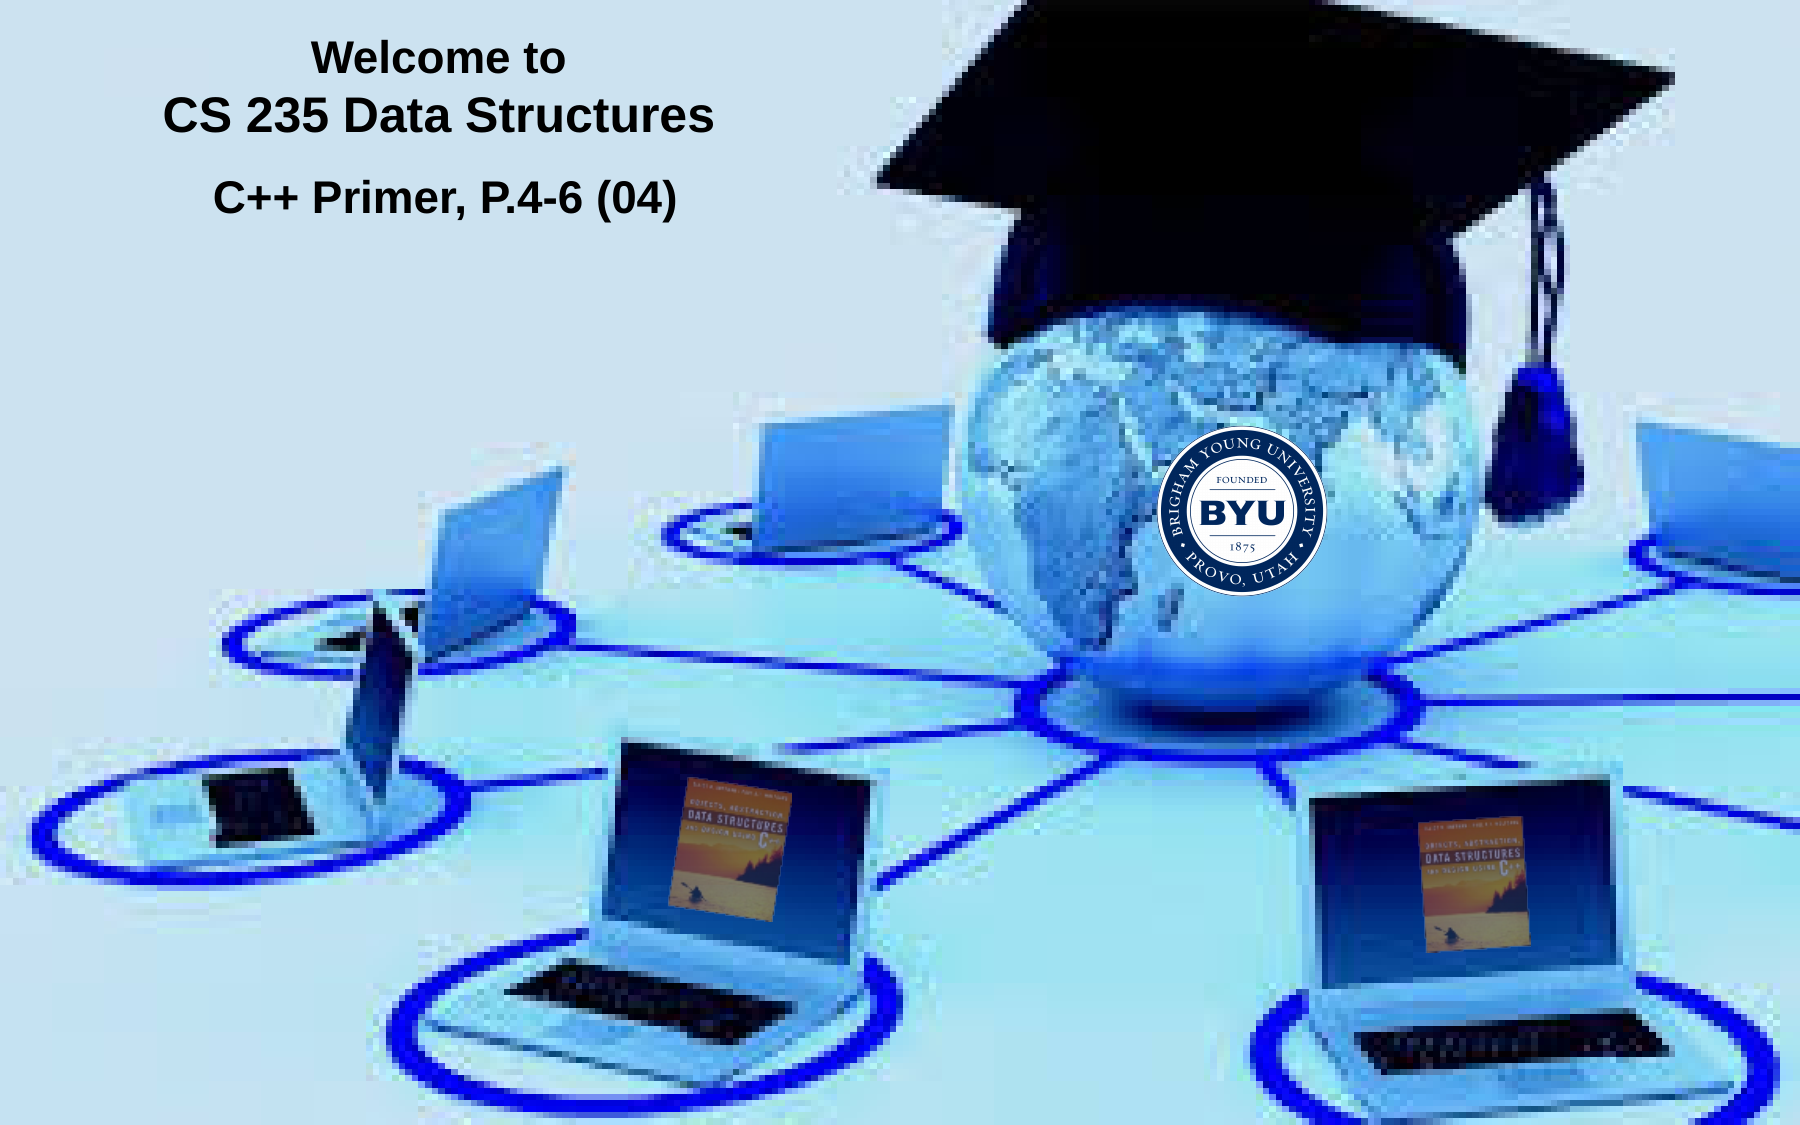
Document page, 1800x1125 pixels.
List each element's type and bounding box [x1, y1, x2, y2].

picture [1155, 424, 1329, 599]
text_box [0, 0, 1800, 1125]
